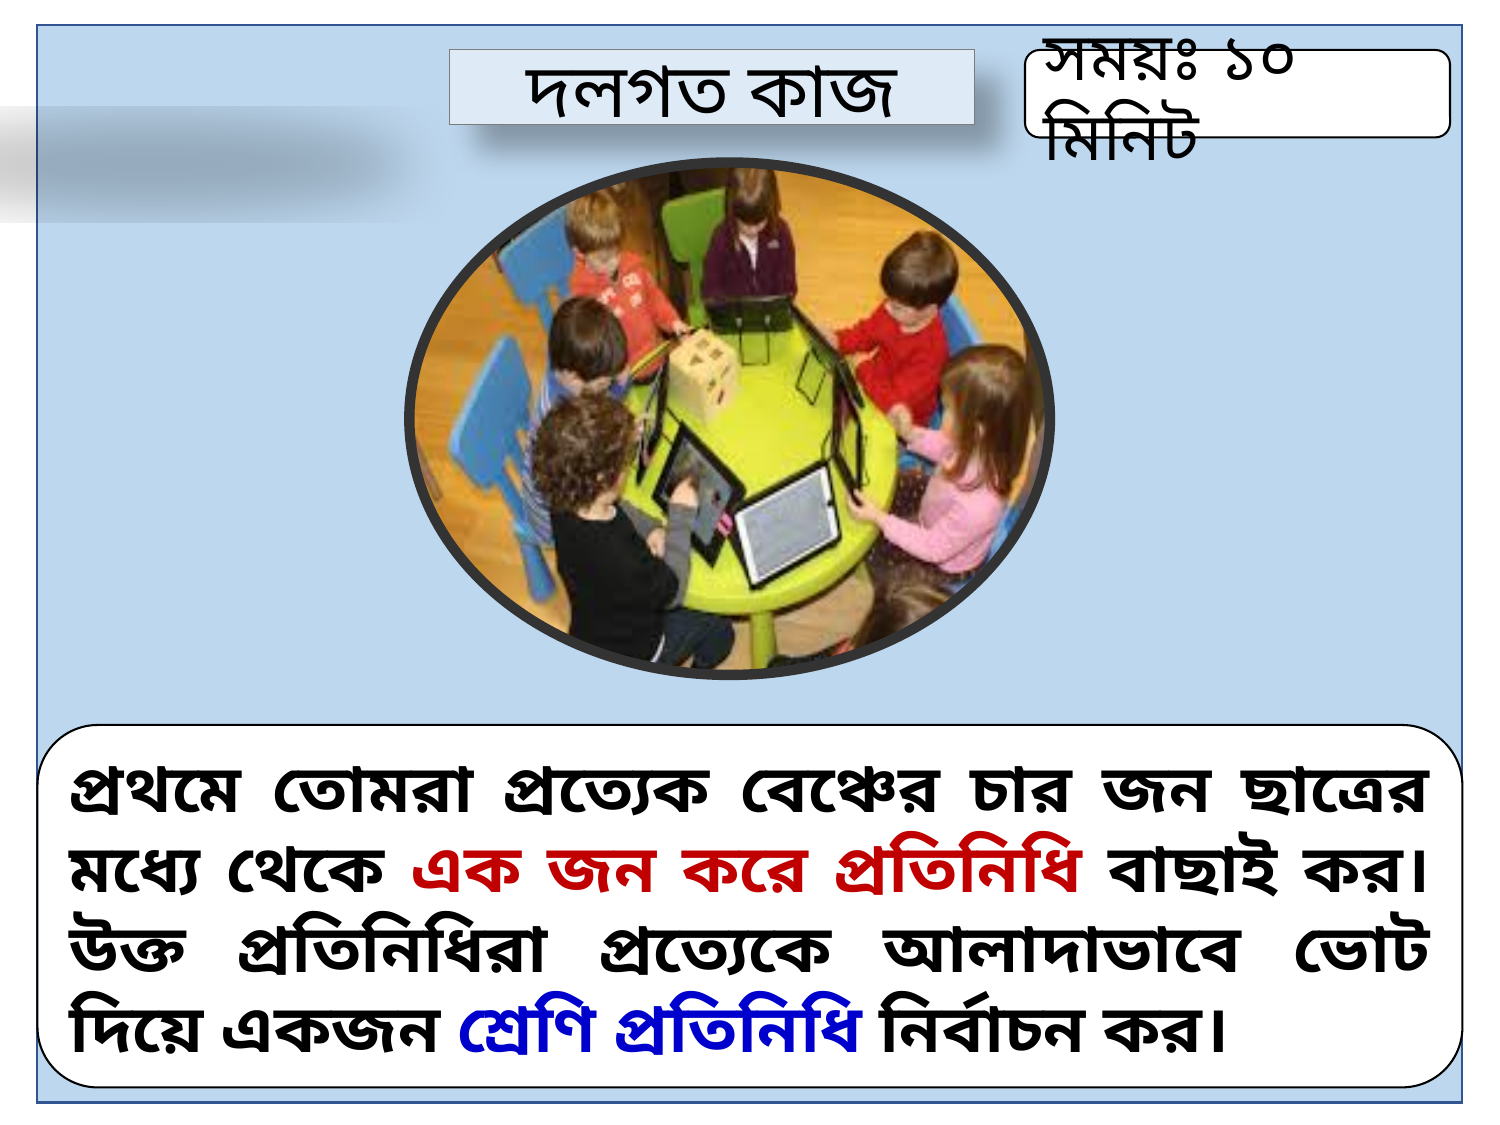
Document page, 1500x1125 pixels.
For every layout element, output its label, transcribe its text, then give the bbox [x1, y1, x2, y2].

text_box [36, 1036, 1463, 1104]
text_box সময়ঃ ১০ মিনিট [1023, 48, 1452, 139]
picture [409, 162, 1050, 675]
text_box দলগত কাজ [449, 49, 975, 125]
text_box [36, 24, 1463, 776]
text_box প্রথমে তোমরা প্রত্যেক বেঞ্চের চার জন ছাত্রের মধ্যে থেকে এক জন করে প্রতিনিধি বাছাই কর। উক্ত প্রতিনিধিরা প্রত্যেকে আলাদাভাবে ভোট দিয়ে একজন শ্রেণি প্রতিনিধি নির্বাচন কর। [36, 723, 1464, 1089]
